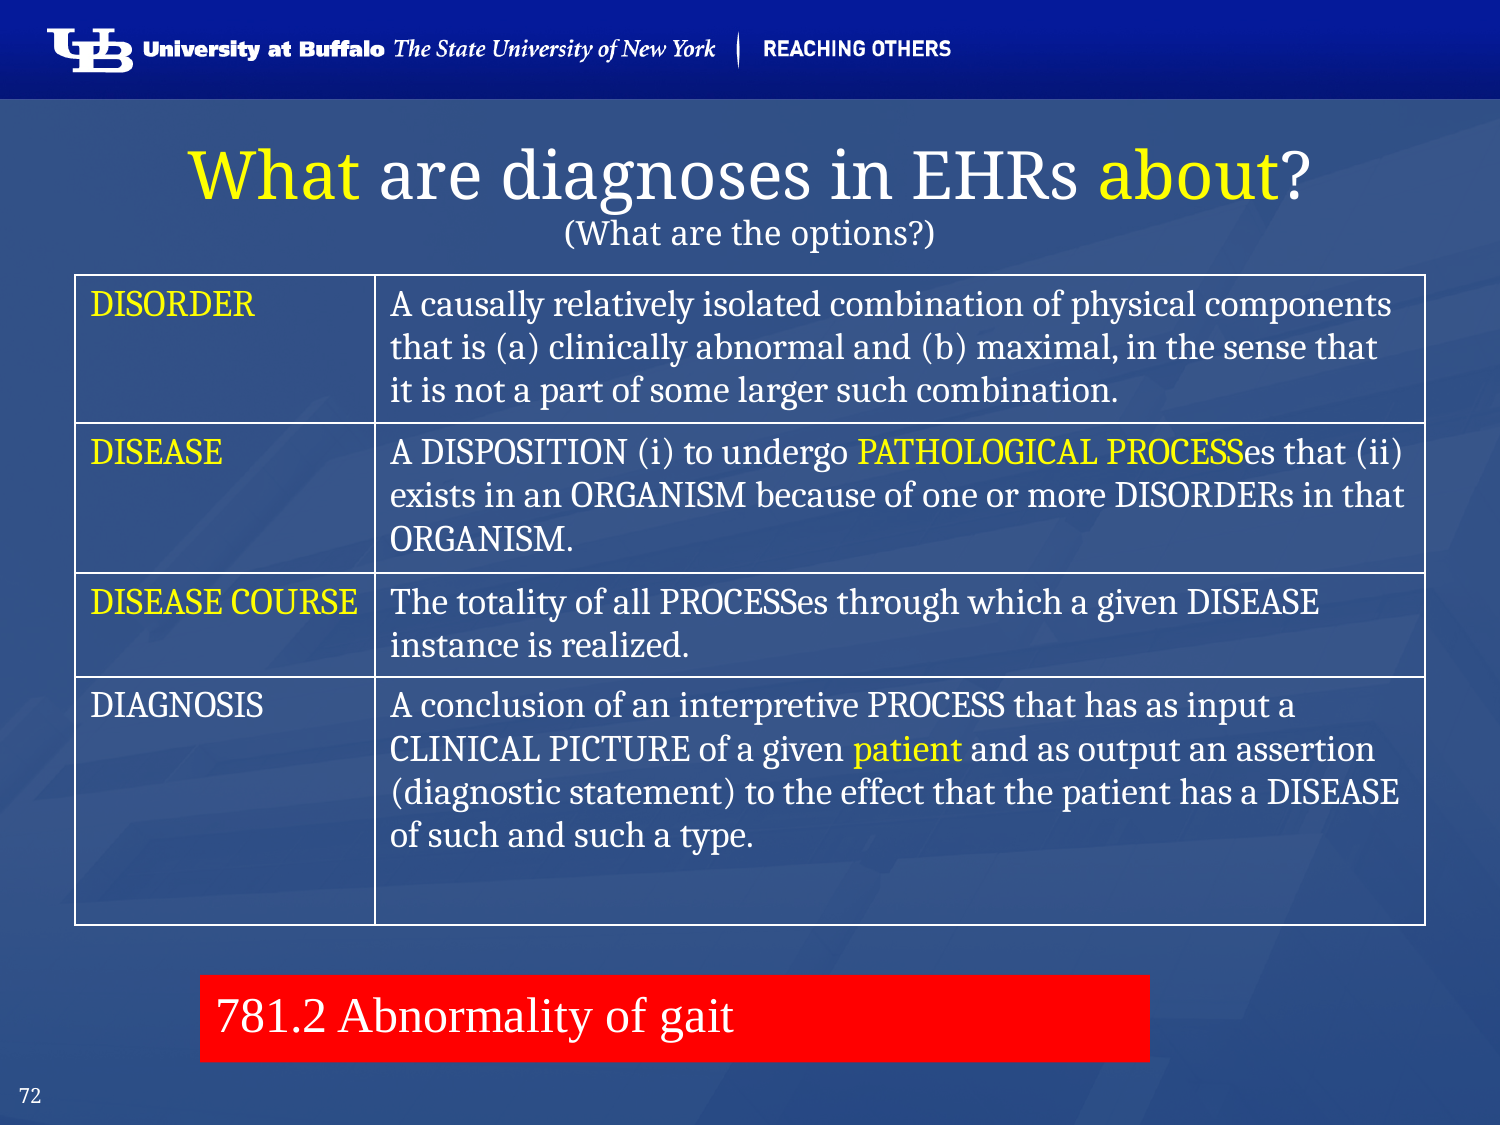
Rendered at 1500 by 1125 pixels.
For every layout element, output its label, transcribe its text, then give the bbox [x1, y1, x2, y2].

table_cell A DISPOSITION (i) to undergo PATHOLOGICAL PROCESSes that (ii) exists in an ORGANISM because of one or more DISORDERs in that ORGANISM. [376, 424, 1424, 572]
table_cell The totality of all PROCESSes through which a given DISEASE instance is realized. [376, 574, 1424, 676]
table_cell A conclusion of an interpretive PROCESS that has as input a CLINICAL PICTURE of a given patient and as output an assertion (diagnostic statement) to the effect that the patient has a DISEASE of such and such a type. [376, 678, 1424, 924]
text_box 781.2 Abnormality of gait [200, 974, 1150, 1063]
table_cell DISEASE COURSE [76, 574, 374, 676]
picture [0, 0, 1500, 99]
table_cell DISEASE [76, 424, 374, 572]
table_header A causally relatively isolated combination of physical components that is (a) clinically abnormal and (b) maximal, in the sense that it is not a part of some larger such combination. [376, 276, 1424, 422]
table_header DISORDER [76, 276, 374, 422]
table_cell DIAGNOSIS [76, 678, 374, 924]
title What are diagnoses in EHRs about? (What are the options?) [37, 125, 1463, 250]
